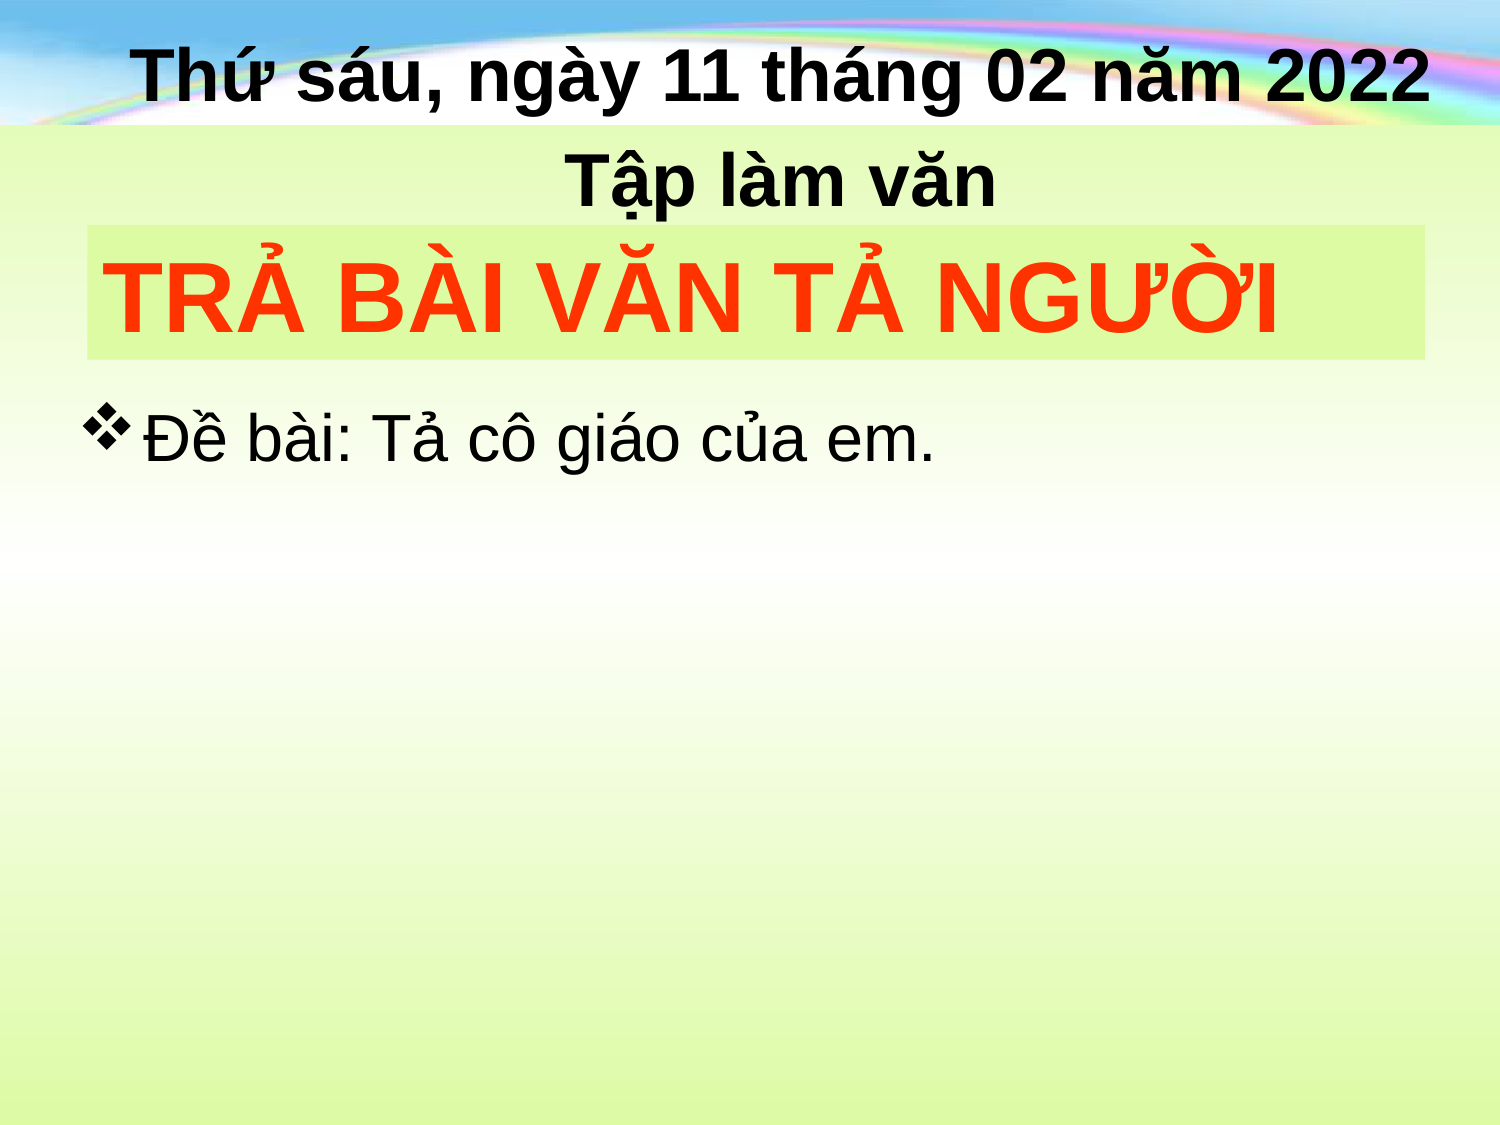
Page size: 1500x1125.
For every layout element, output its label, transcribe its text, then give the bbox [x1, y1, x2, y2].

text_box Thứ sáu, ngày 11 tháng 02 năm 2022 Tập làm văn [96, 135, 1466, 227]
text_box Đề bài: Tả cô giáo của em. [62, 387, 1500, 483]
picture [0, 0, 1500, 126]
text_box TRẢ BÀI VĂN TẢ NGƯỜI [87, 224, 1425, 360]
